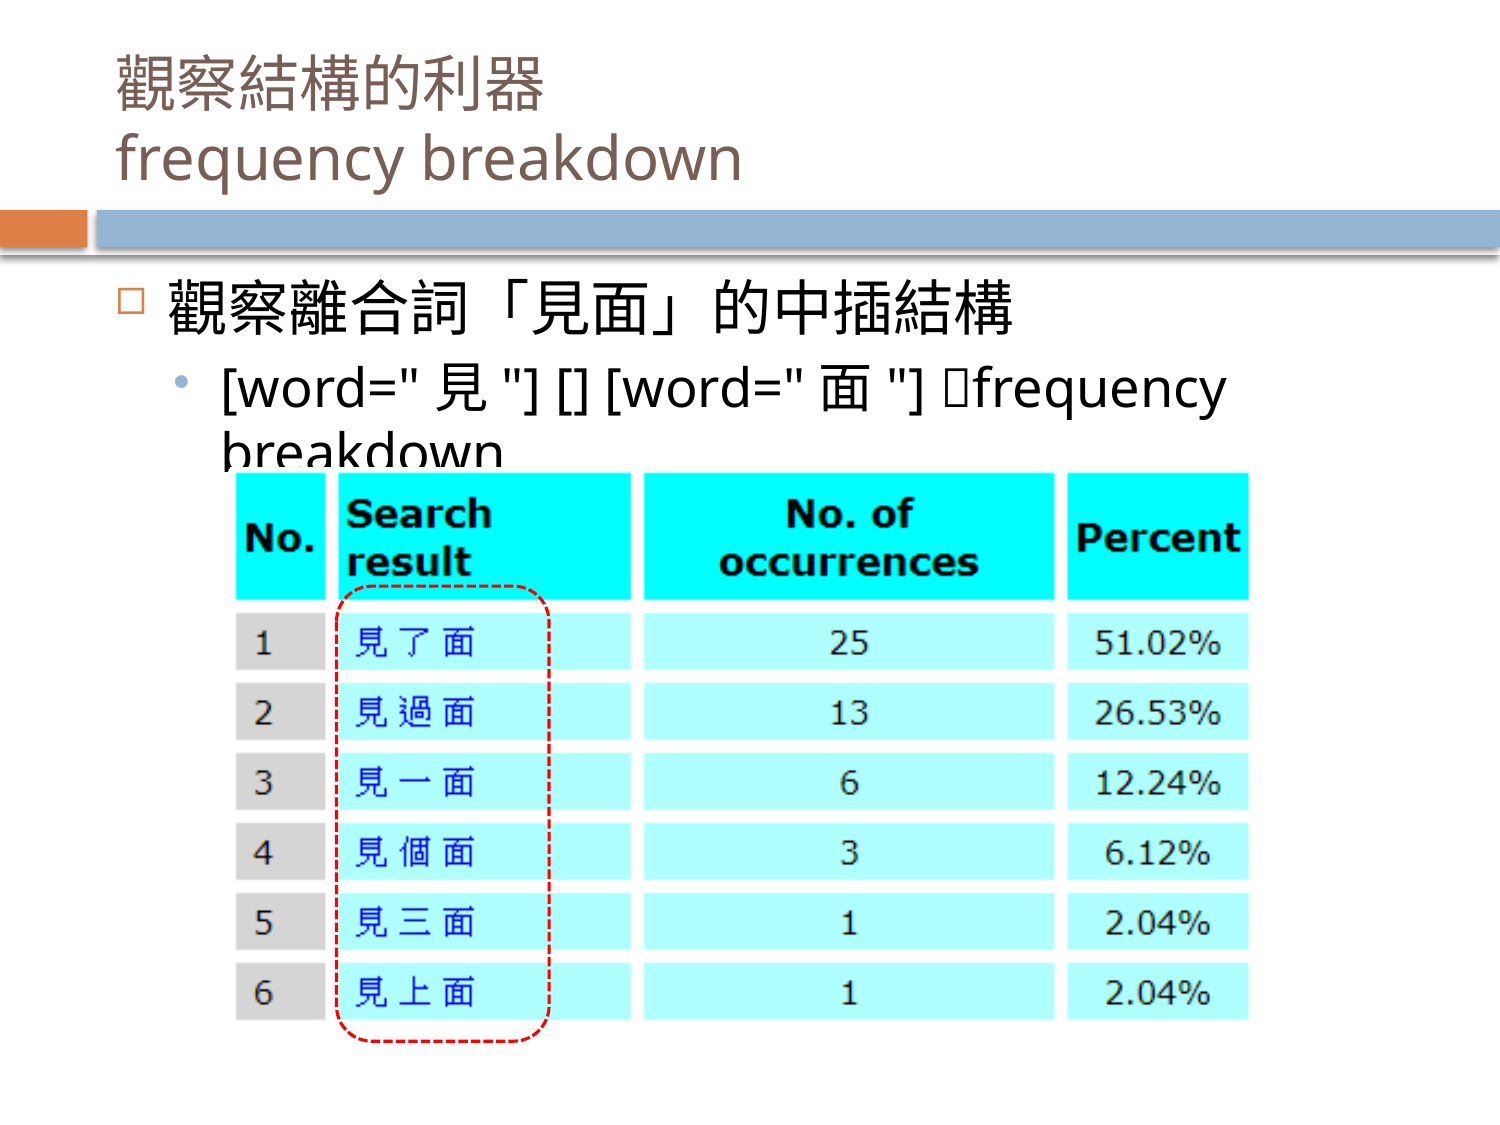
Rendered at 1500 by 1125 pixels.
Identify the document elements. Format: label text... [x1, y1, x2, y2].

list 觀察離合詞「見面」的中插結構 [word="見"] [] [word="面"] frequency breakdown [100, 262, 1438, 1000]
text_box [350, 1036, 535, 1043]
picture [229, 467, 1259, 1027]
title 觀察結構的利器 frequency breakdown [100, 37, 1438, 200]
